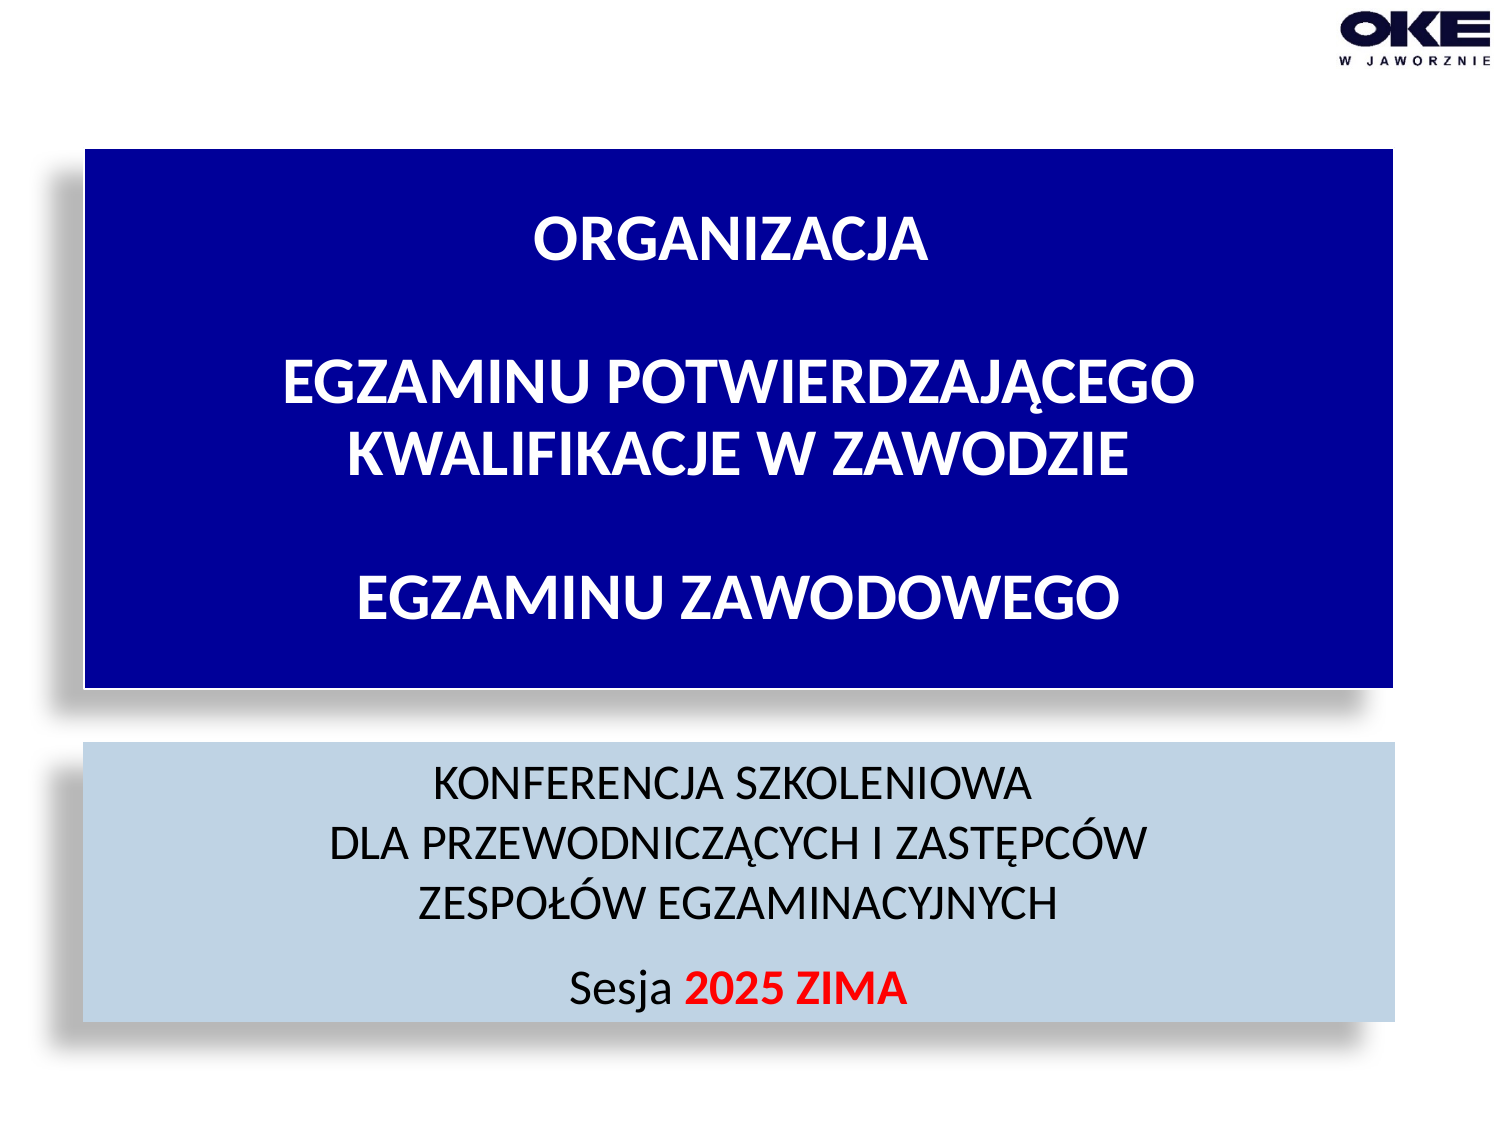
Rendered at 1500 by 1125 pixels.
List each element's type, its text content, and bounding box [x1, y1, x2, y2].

text_box KONFERENCJA SZKOLENIOWA DLA PRZEWODNICZĄCYCH I ZASTĘPCÓW ZESPOŁÓW EGZAMINACYJNYCH Sesja 2025 ZIMA [83, 742, 1395, 1022]
title ORGANIZACJA EGZAMINU POTWIERDZAJĄCEGO KWALIFIKACJE W ZAWODZIE EGZAMINU ZAWODOWEGO [83, 147, 1395, 690]
picture [1336, 8, 1494, 69]
